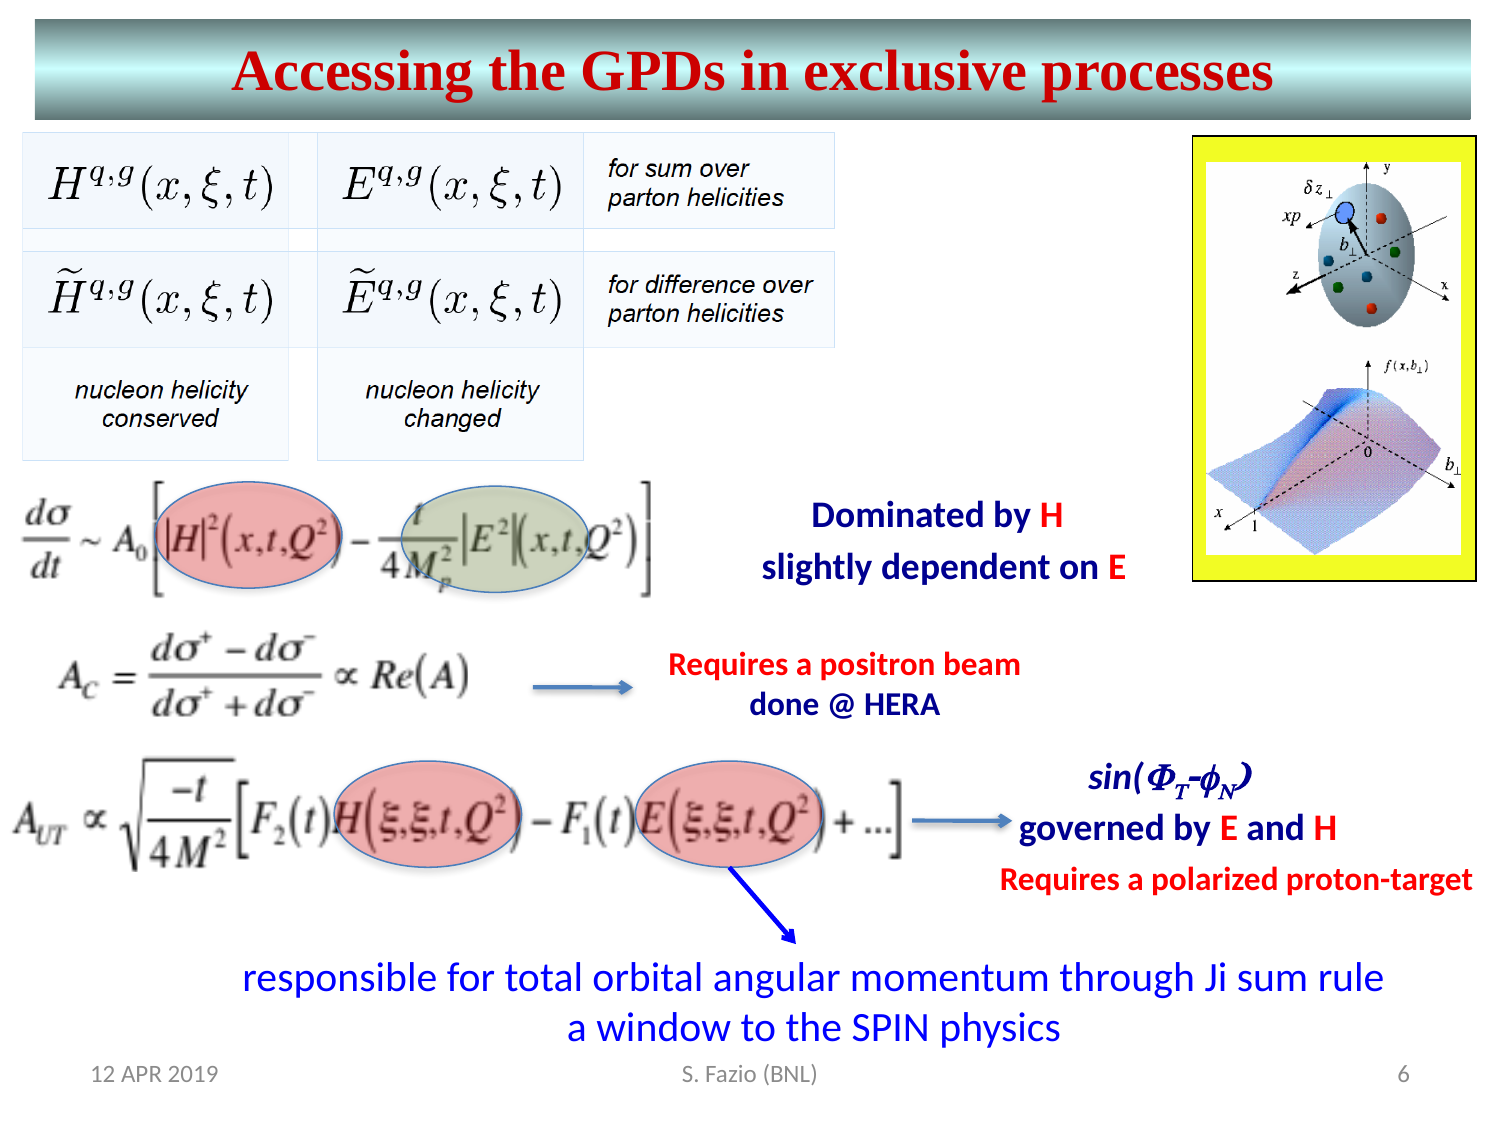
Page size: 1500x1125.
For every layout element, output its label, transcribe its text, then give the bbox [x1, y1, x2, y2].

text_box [51, 621, 1040, 732]
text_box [401, 485, 1144, 596]
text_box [333, 744, 1419, 868]
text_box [6, 753, 330, 872]
text_box responsible for total orbital angular momentum through Ji sum rule a window to the SPIN physics [182, 942, 1446, 1057]
slide_number 6 [1074, 1057, 1425, 1103]
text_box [17, 482, 396, 599]
text_box Requires a polarized proton-target [971, 849, 1500, 905]
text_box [729, 867, 797, 945]
picture [7, 124, 844, 474]
text_box Accessing the GPDs in exclusive processes [34, 19, 1471, 120]
footer S. Fazio (BNL) [512, 1057, 988, 1103]
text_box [1192, 135, 1477, 582]
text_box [154, 481, 1194, 589]
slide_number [75, 1042, 425, 1103]
